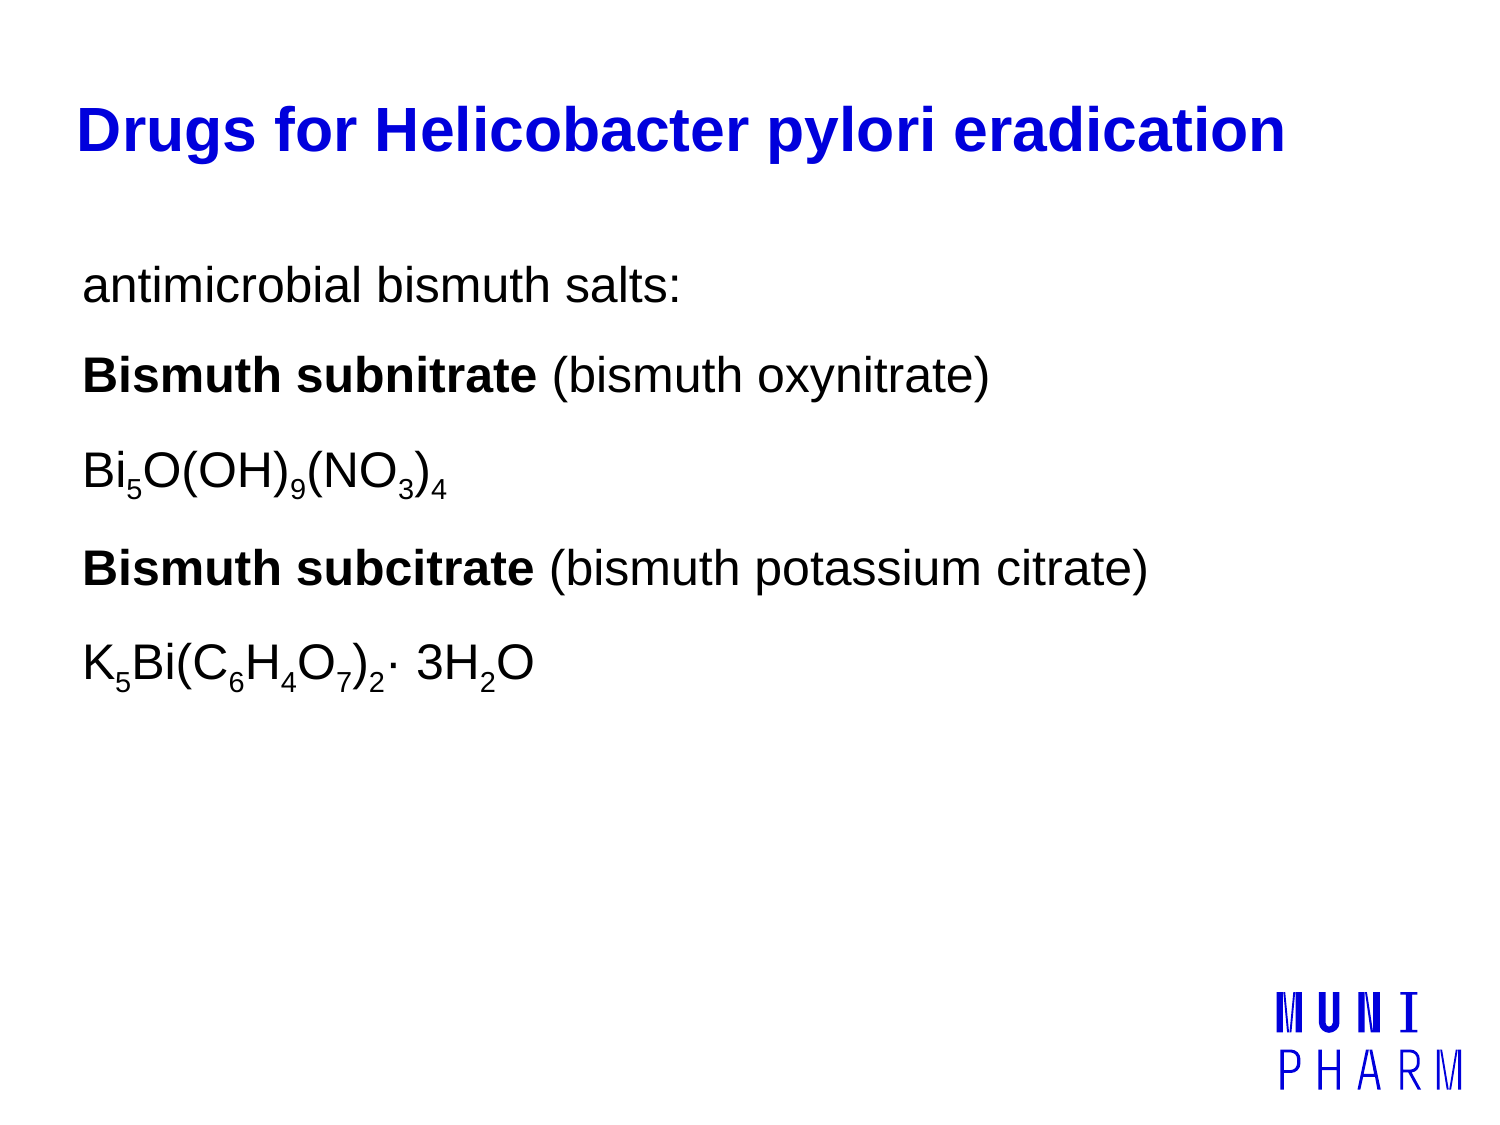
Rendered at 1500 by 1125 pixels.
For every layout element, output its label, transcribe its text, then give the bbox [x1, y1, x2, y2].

title Drugs for Helicobacter pylori eradication [76, 101, 1427, 290]
list antimicrobial bismuth salts: Bismuth subnitrate (bismuth oxynitrate) Bi5O(OH)9(NO3)4 Bismuth subcitrate (bismuth potassium citrate) K5Bi(C6H4O7)2· 3H2O [73, 222, 1397, 1071]
